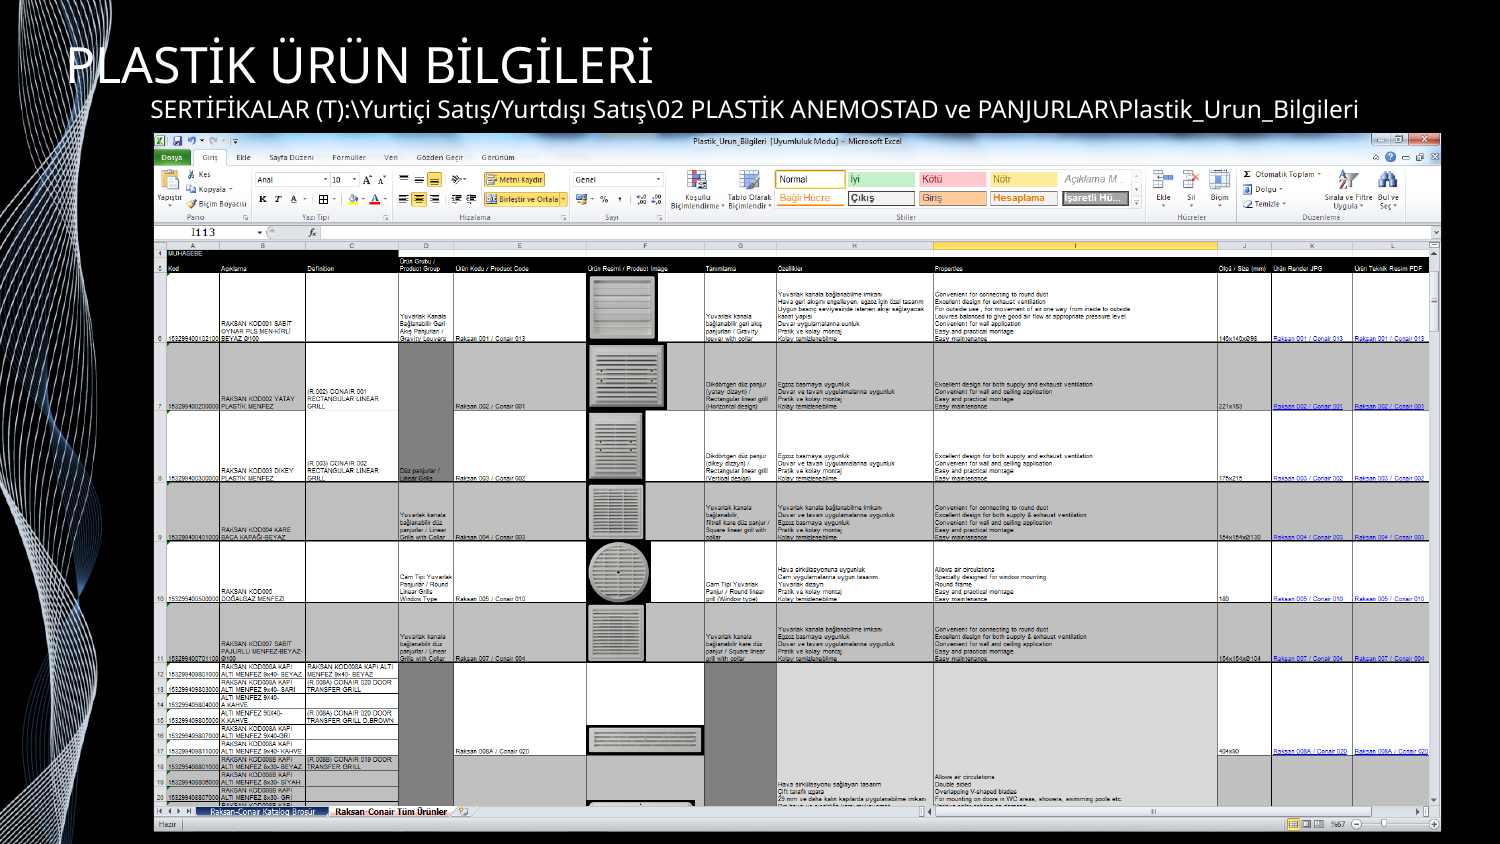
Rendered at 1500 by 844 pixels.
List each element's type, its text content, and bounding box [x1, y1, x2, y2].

text_box SERTİFİKALAR (T):\Yurtiçi Satış/Yurtdışı Satış\02 PLASTİK ANEMOSTAD ve PANJURLAR\Plastik_Urun_Bilgileri [135, 86, 1459, 131]
text_box PLASTİK ÜRÜN BİLGİLERİ [125, 25, 670, 101]
picture [153, 126, 1442, 832]
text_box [0, 0, 121, 844]
